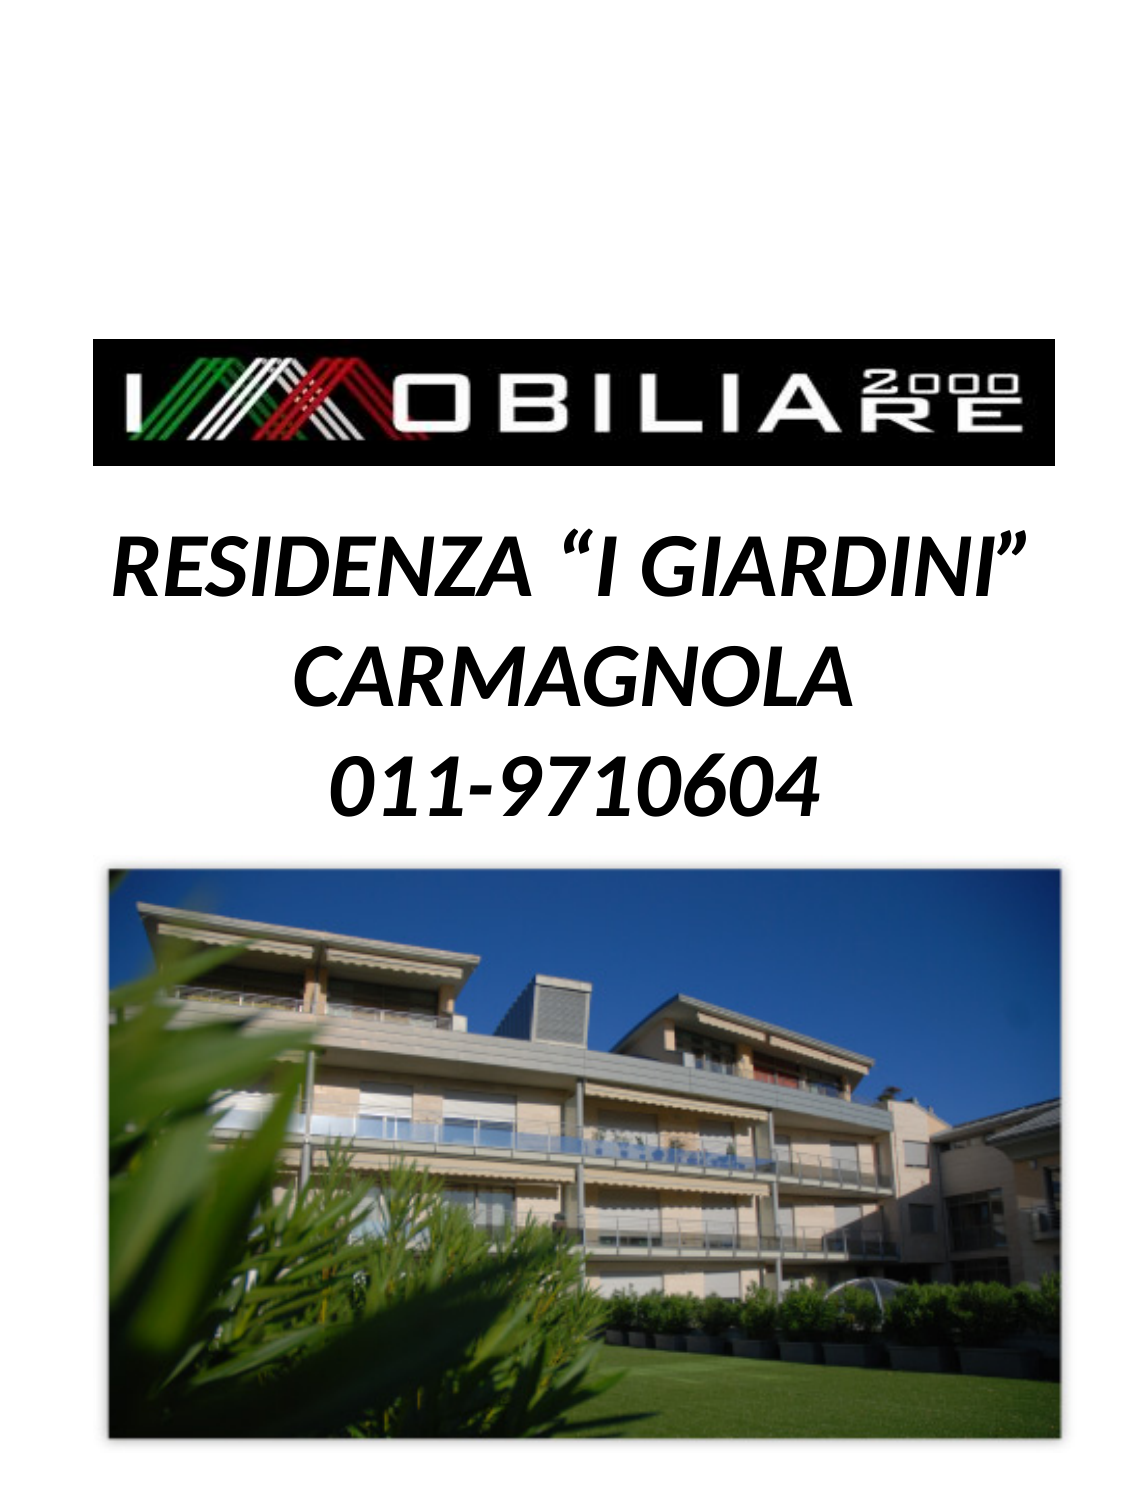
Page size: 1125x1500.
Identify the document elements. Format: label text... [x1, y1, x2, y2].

picture [93, 855, 1079, 1454]
title RESIDENZA “I GIARDINI” CARMAGNOLA 011-9710604 [58, 468, 1090, 870]
picture [93, 339, 1055, 466]
